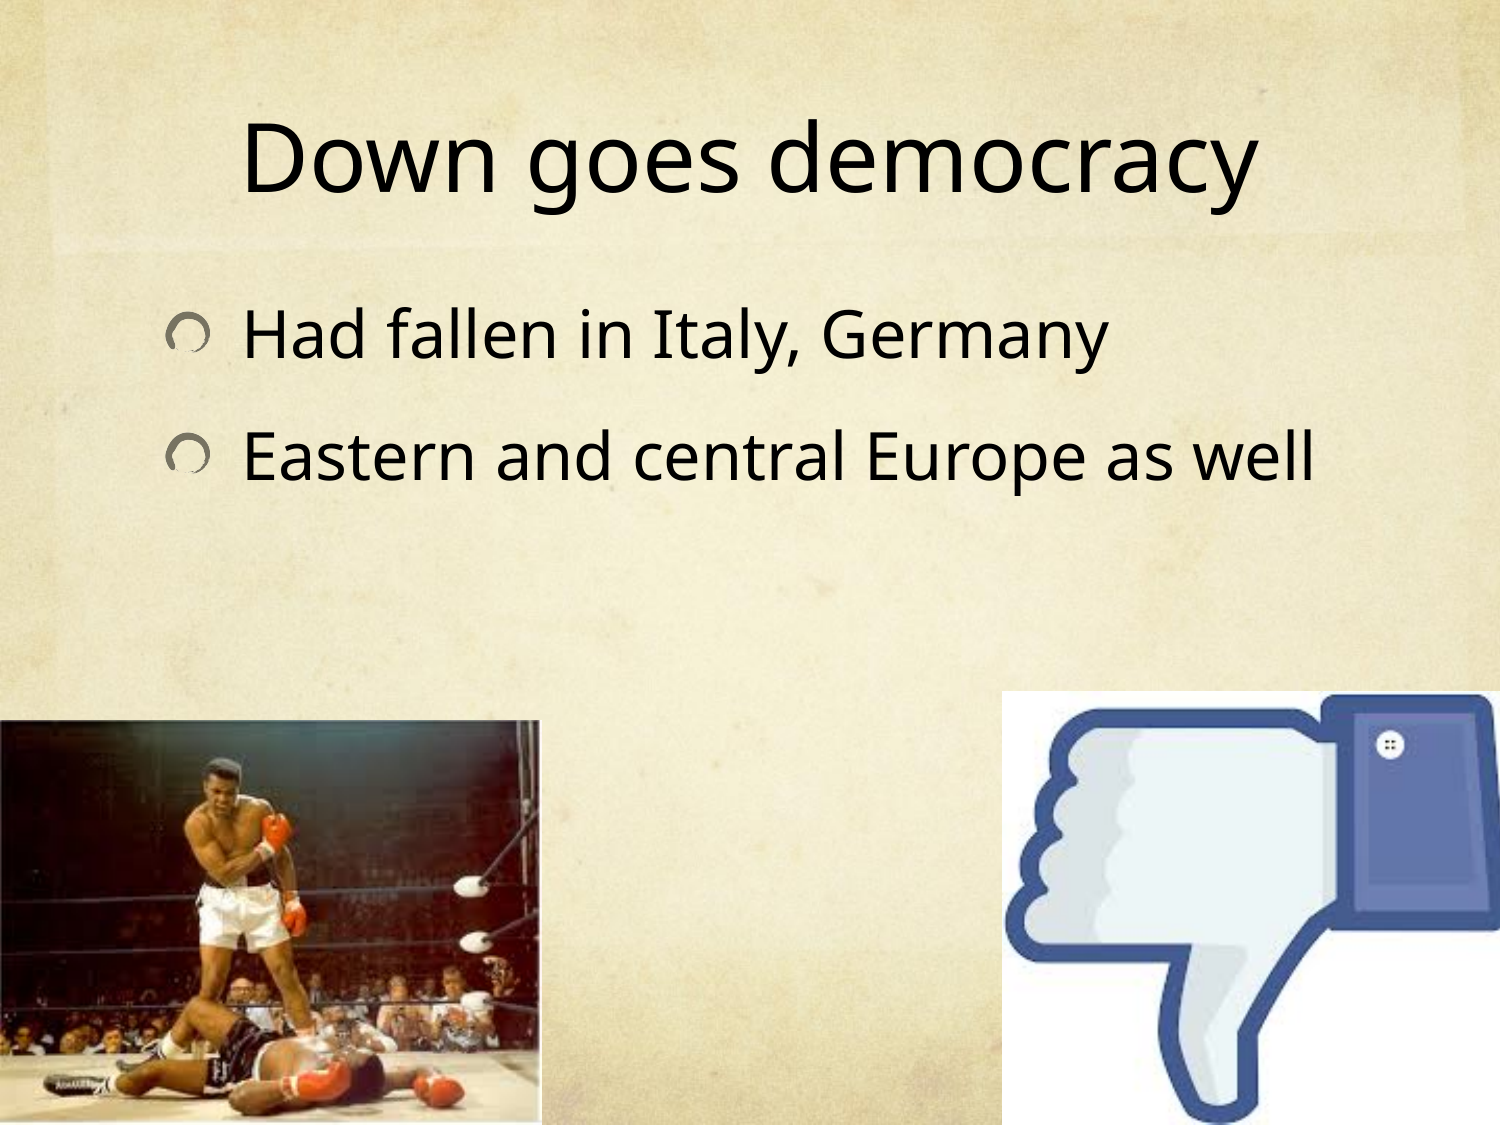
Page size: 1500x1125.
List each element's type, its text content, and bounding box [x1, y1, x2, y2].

picture [0, 0, 1500, 1125]
list Had fallen in Italy, Germany Eastern and central Europe as well [150, 284, 1350, 950]
title Down goes democracy [150, 82, 1350, 225]
